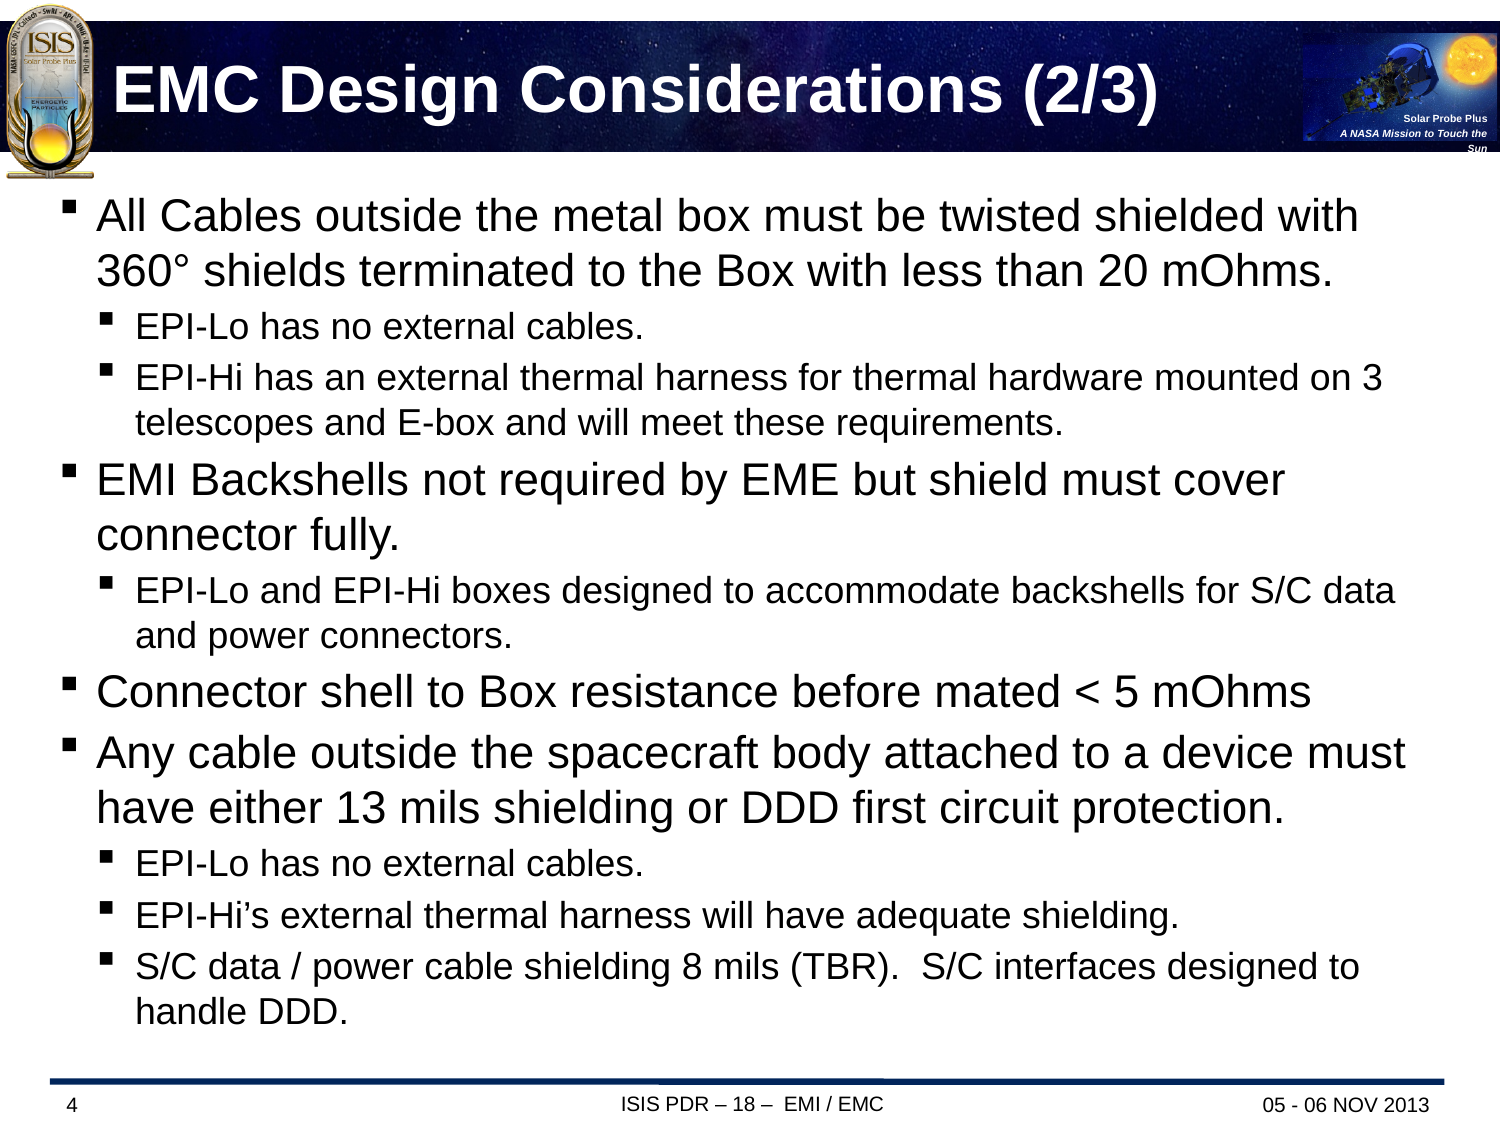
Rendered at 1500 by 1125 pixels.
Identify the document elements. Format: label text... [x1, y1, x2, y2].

picture [0, 1, 1500, 180]
list All Cables outside the metal box must be twisted shielded with 360° shields terminated to the Box with less than 20 mOhms. EPI-Lo has no external cables. EPI-Hi has an external thermal harness for thermal hardware mounted on 3 telescopes and E-box and will meet these requirements. EMI Backshells not required by EME but shield must cover connector fully. EPI-Lo and EPI-Hi boxes designed to accommodate backshells for S/C data and power connectors. Connector shell to Box resistance before mated < 5 mOhms Any cable outside the spacecraft body attached to a device must have either 13 mils shielding or DDD first circuit protection. EPI-Lo has no external cables. EPI-Hi’s external thermal harness will have adequate shielding. S/C data / power cable shielding 8 mils (TBR). S/C interfaces designed to handle DDD. [58, 185, 1442, 1046]
title EMC Design Considerations (2/3) [111, 30, 1294, 142]
